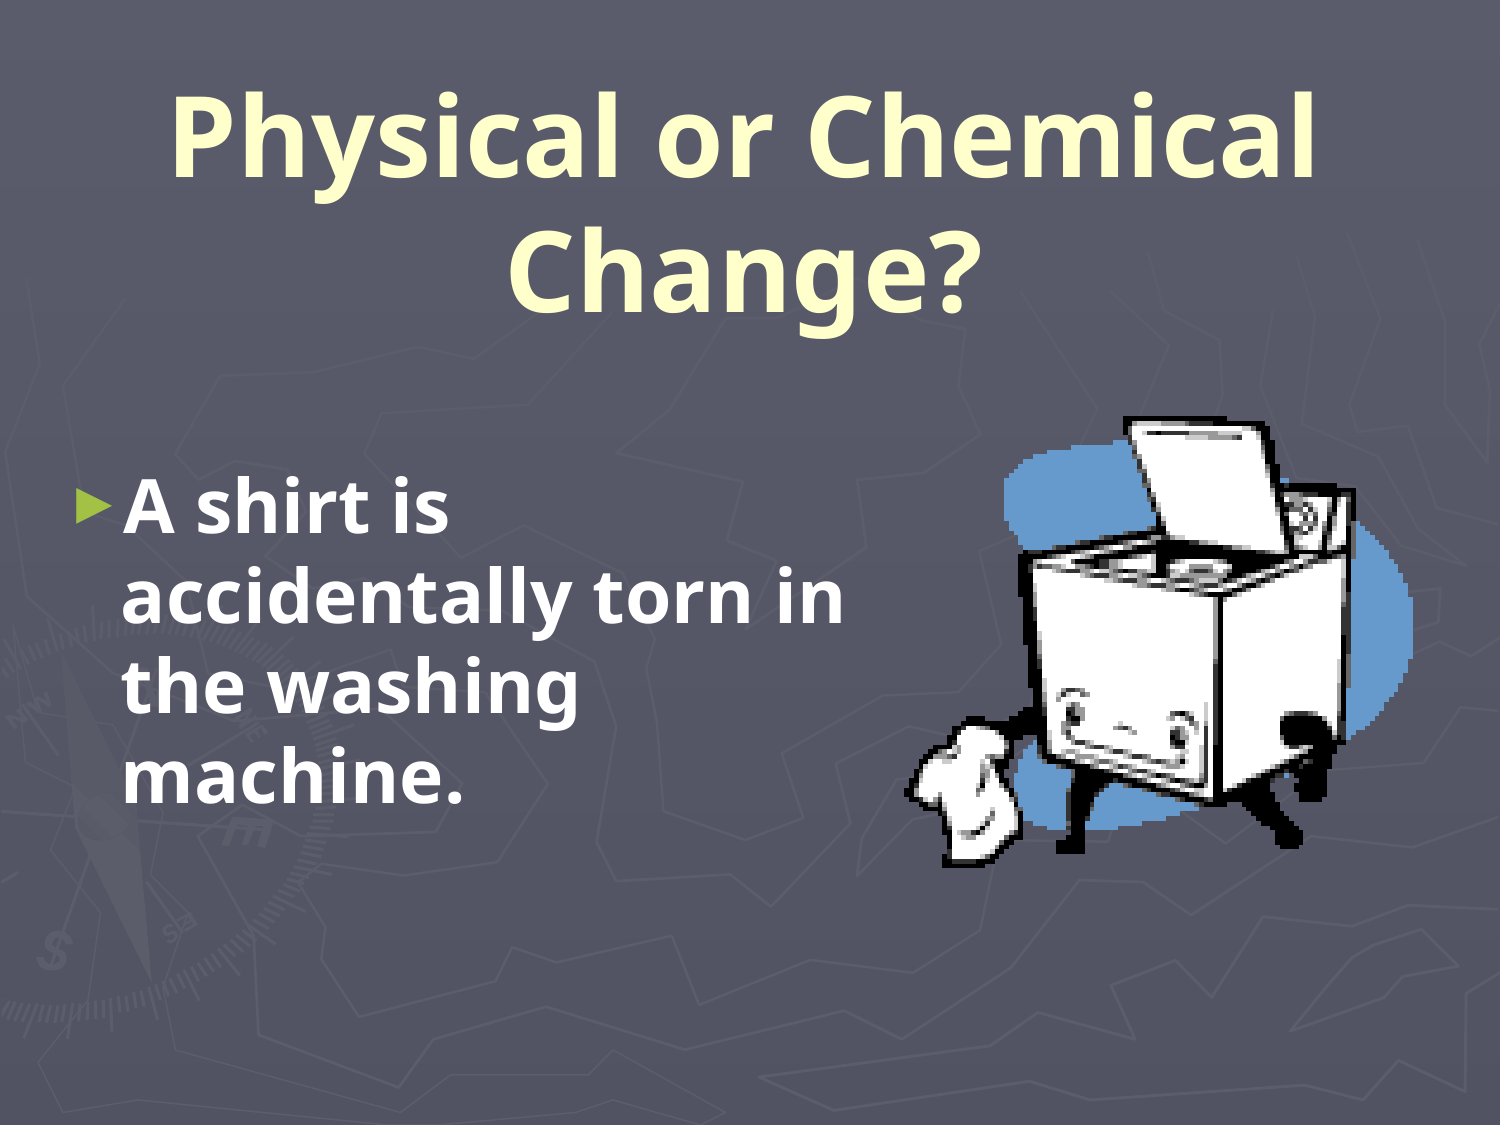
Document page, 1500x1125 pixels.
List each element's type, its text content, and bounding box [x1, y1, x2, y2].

picture [899, 374, 1413, 888]
list A shirt is accidentally torn in the washing machine. [49, 262, 863, 1001]
title Physical or Chemical Change? [37, 37, 1451, 363]
